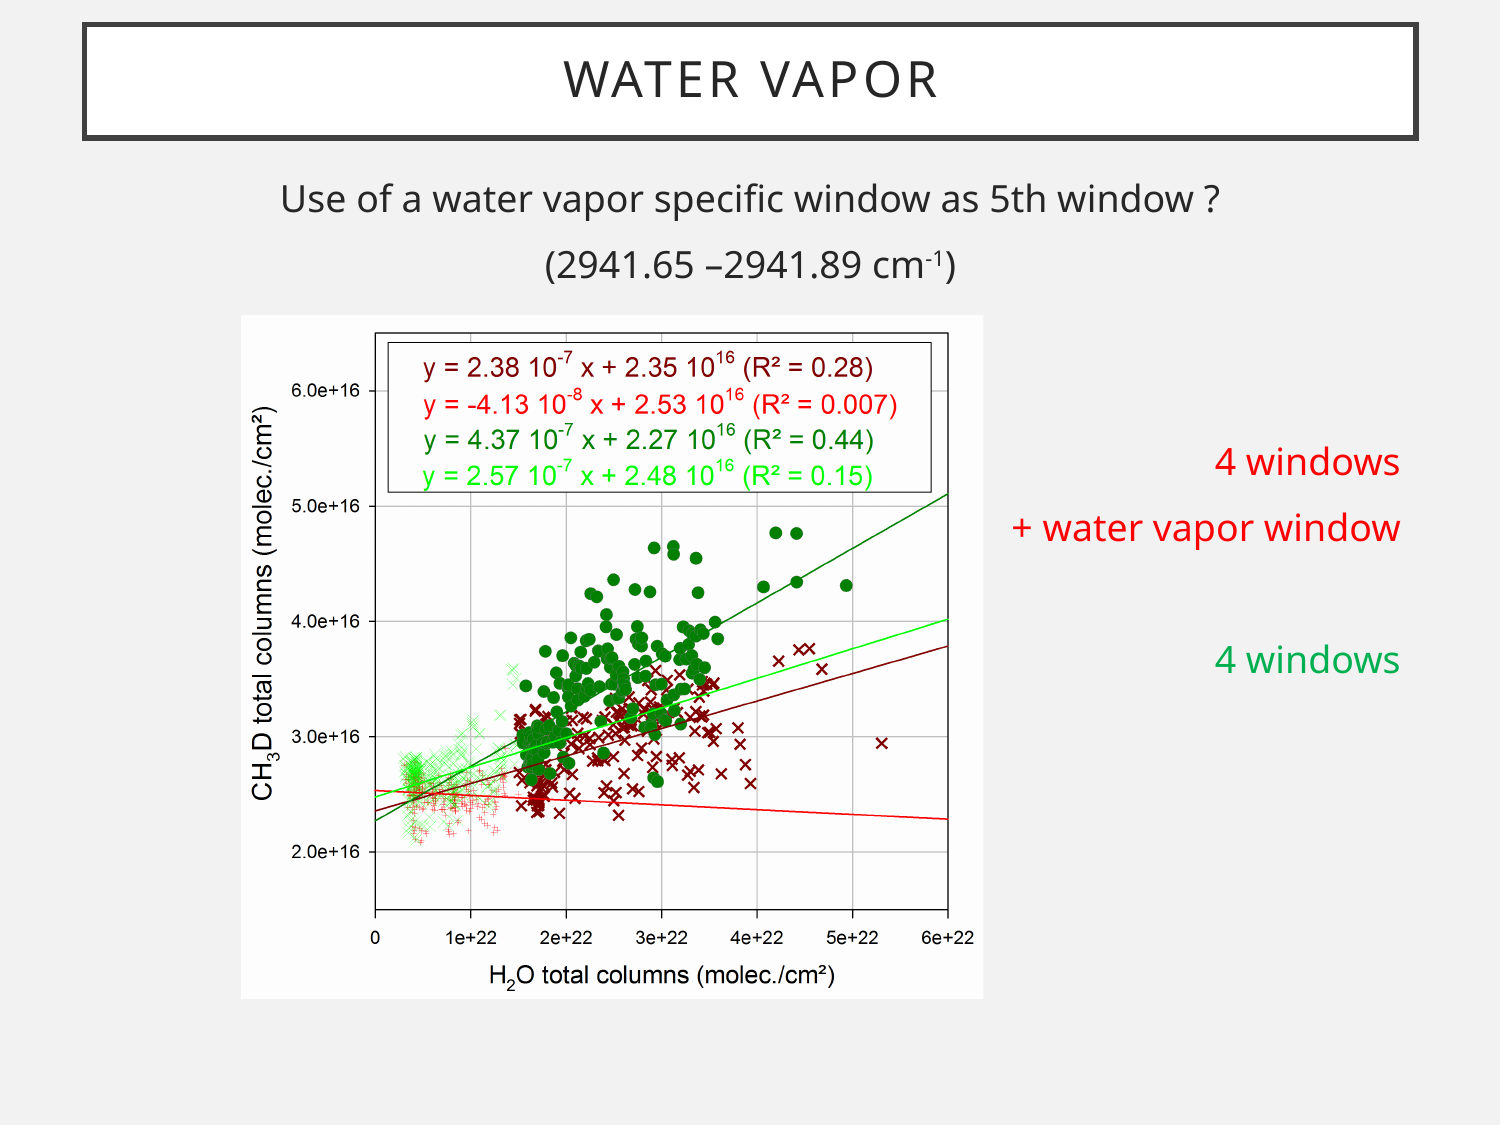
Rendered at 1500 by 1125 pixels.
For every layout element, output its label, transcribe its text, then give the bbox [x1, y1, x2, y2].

title Water vapor [82, 22, 1419, 141]
picture [240, 315, 984, 999]
list Use of a water vapor specific window as 5th window ? (2941.65 –2941.89 cm-1) 4 windows + water vapor window 4 windows [84, 167, 1417, 999]
